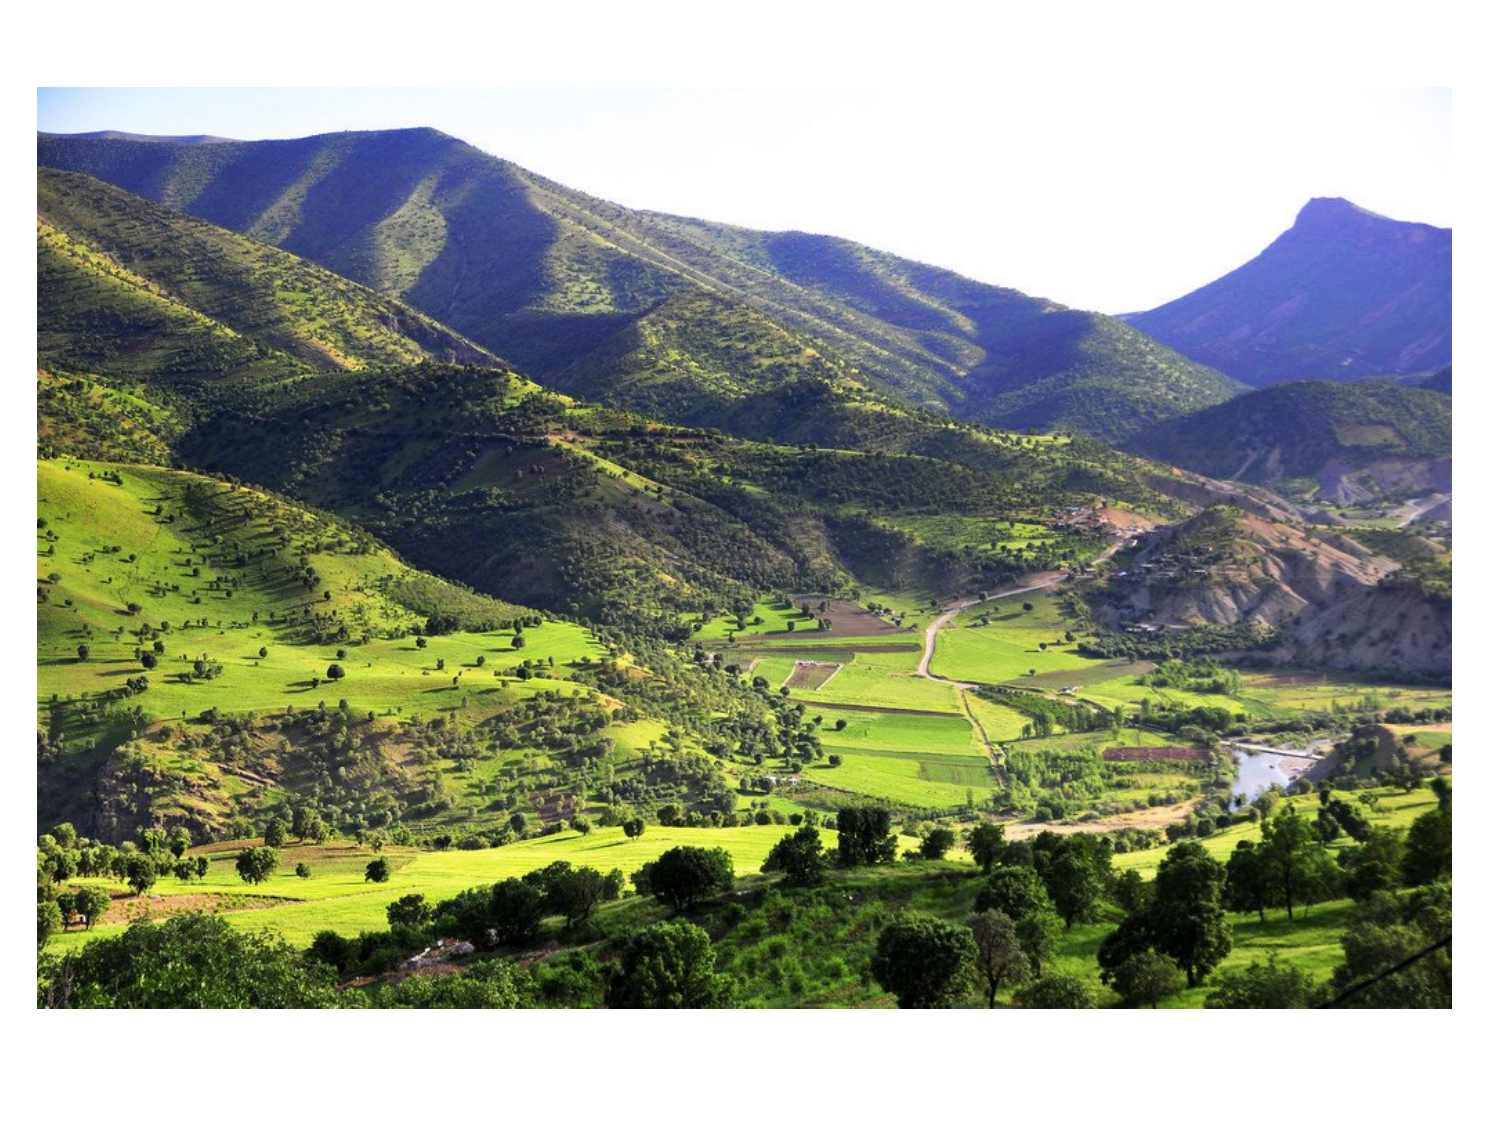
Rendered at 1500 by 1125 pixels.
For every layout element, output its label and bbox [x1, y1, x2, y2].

picture [37, 87, 1452, 1009]
